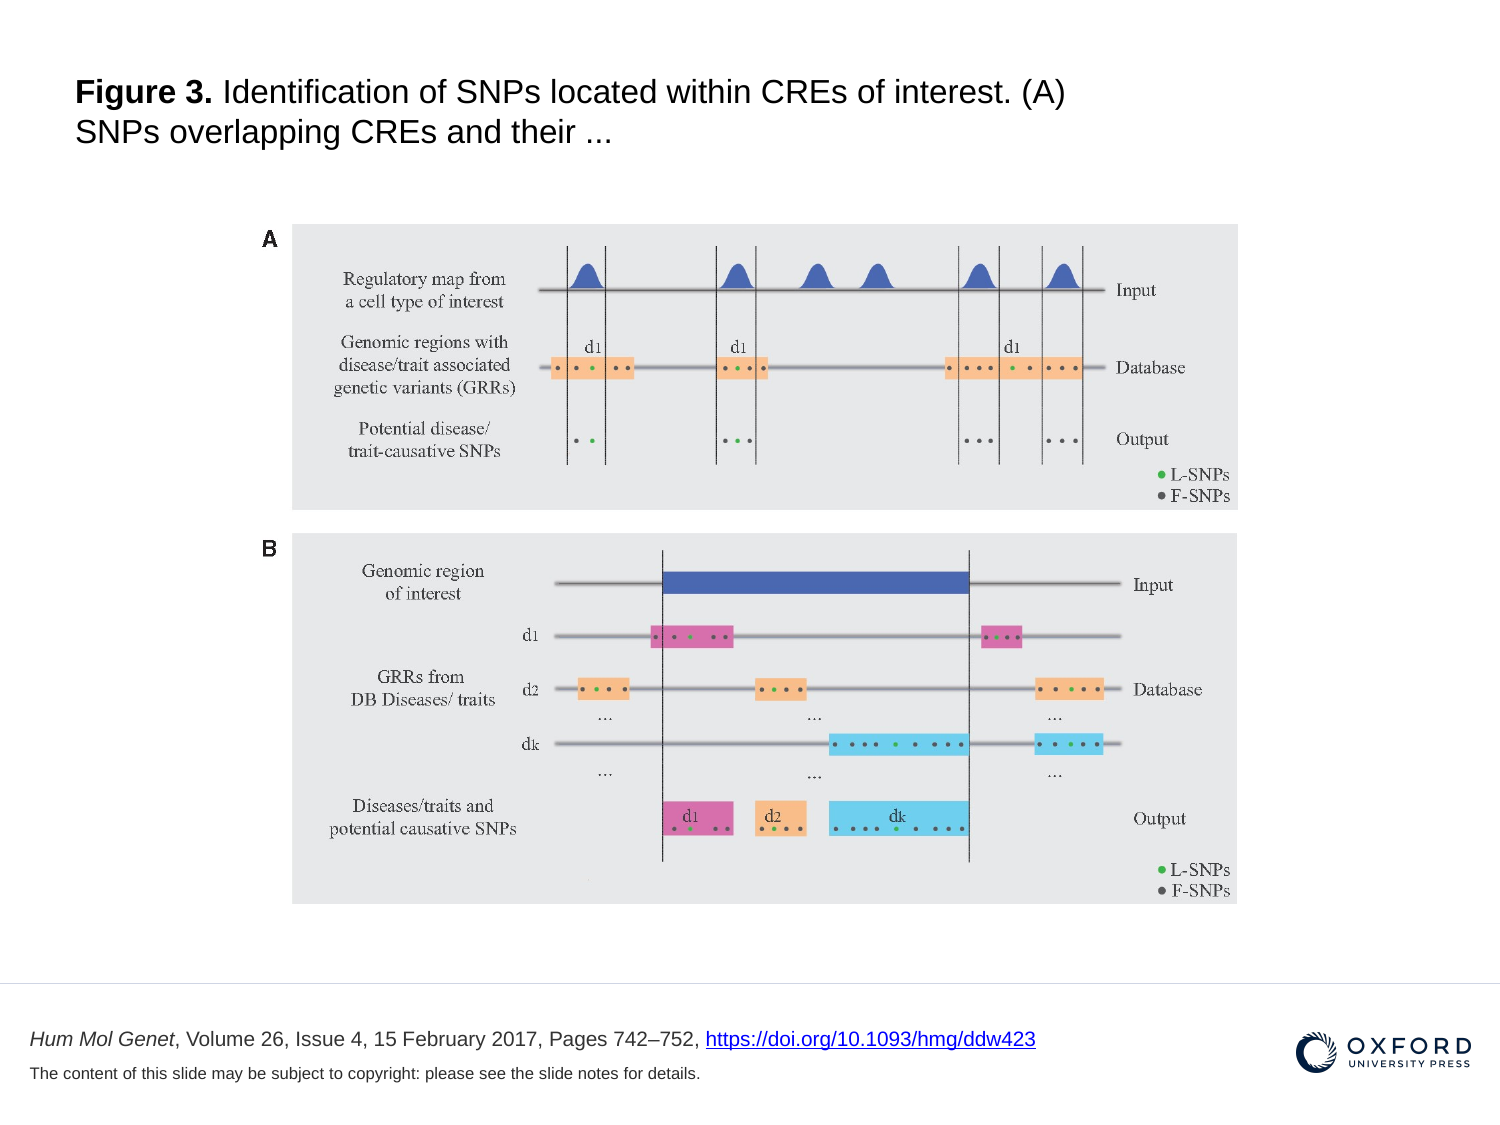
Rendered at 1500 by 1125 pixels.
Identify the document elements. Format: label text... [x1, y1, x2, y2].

title Figure 3. Identification of SNPs located within CREs of interest. (A) SNPs overlapping CREs and their ... [75, 69, 1078, 171]
picture [262, 224, 1238, 904]
footer Hum Mol Genet, Volume 26, Issue 4, 15 February 2017, Pages 742–752, https://doi.org/10.1093/hmg/ddw423 The content of this slide may be subject to copyright: please see the slide notes for details. [0, 983, 1260, 1125]
picture [1296, 1032, 1471, 1073]
